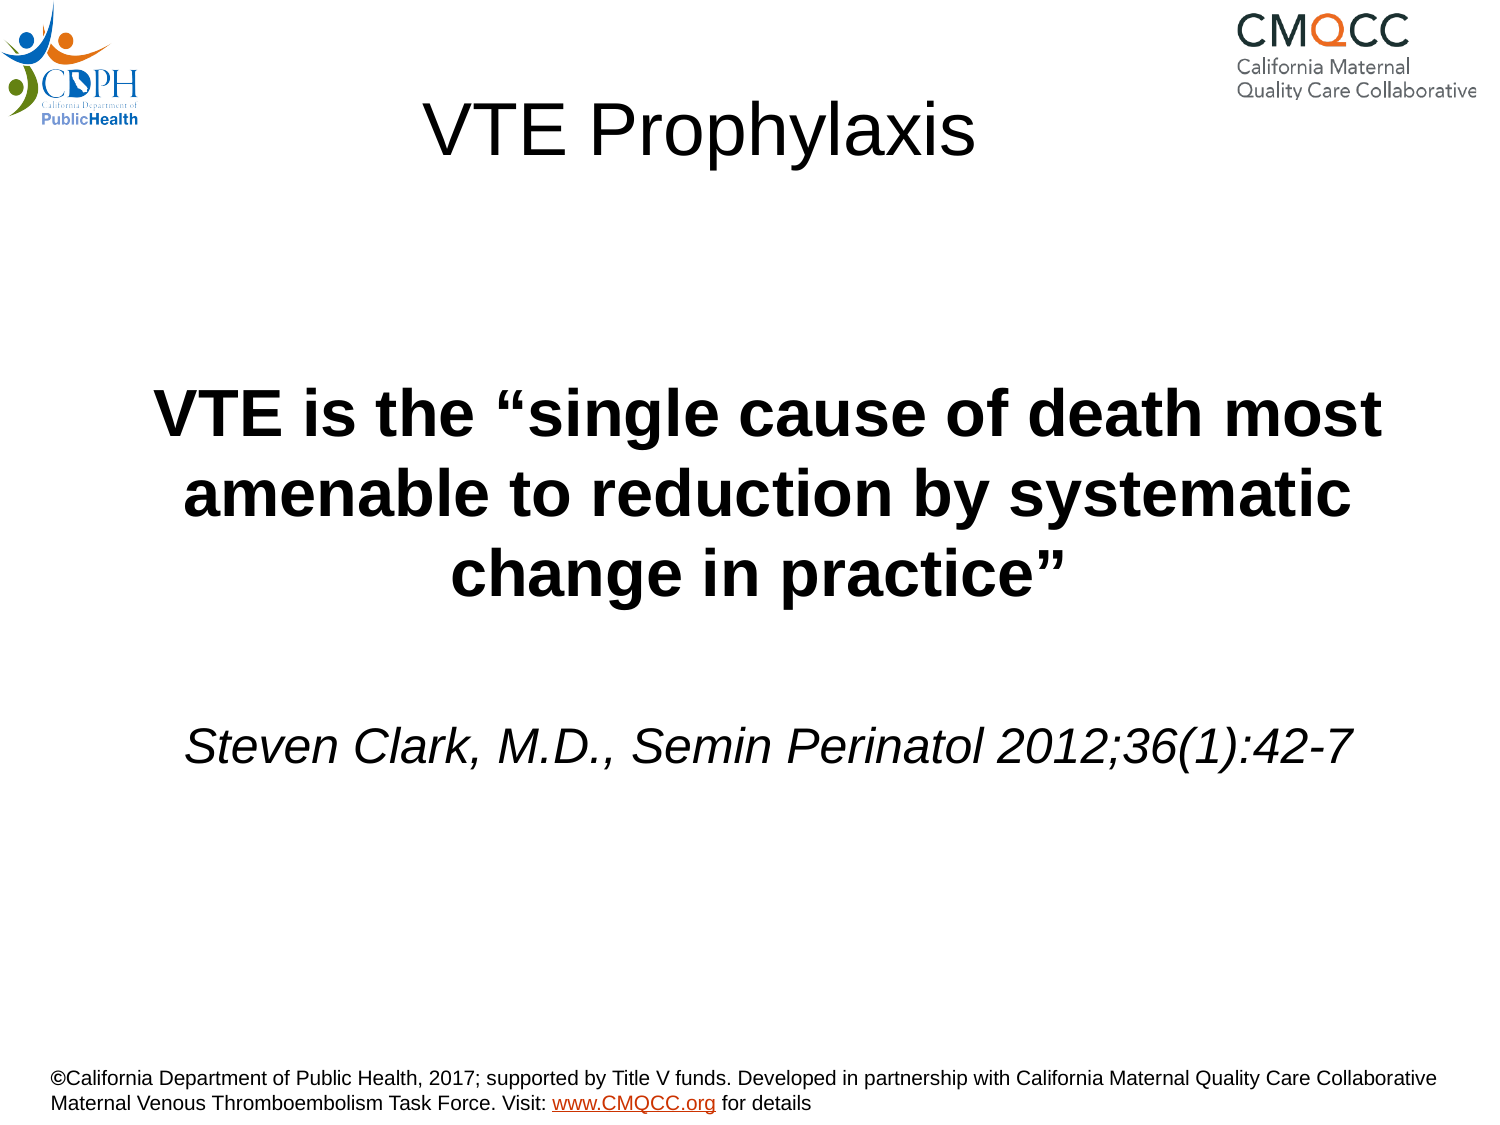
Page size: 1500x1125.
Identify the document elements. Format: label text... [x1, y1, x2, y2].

picture [0, 0, 138, 125]
title VTE Prophylaxis [287, 50, 1113, 200]
list VTE is the “single cause of death most amenable to reduction by systematic change in practice” Steven Clark, M.D., Semin Perinatol 2012;36(1):42-7 [112, 362, 1425, 1038]
